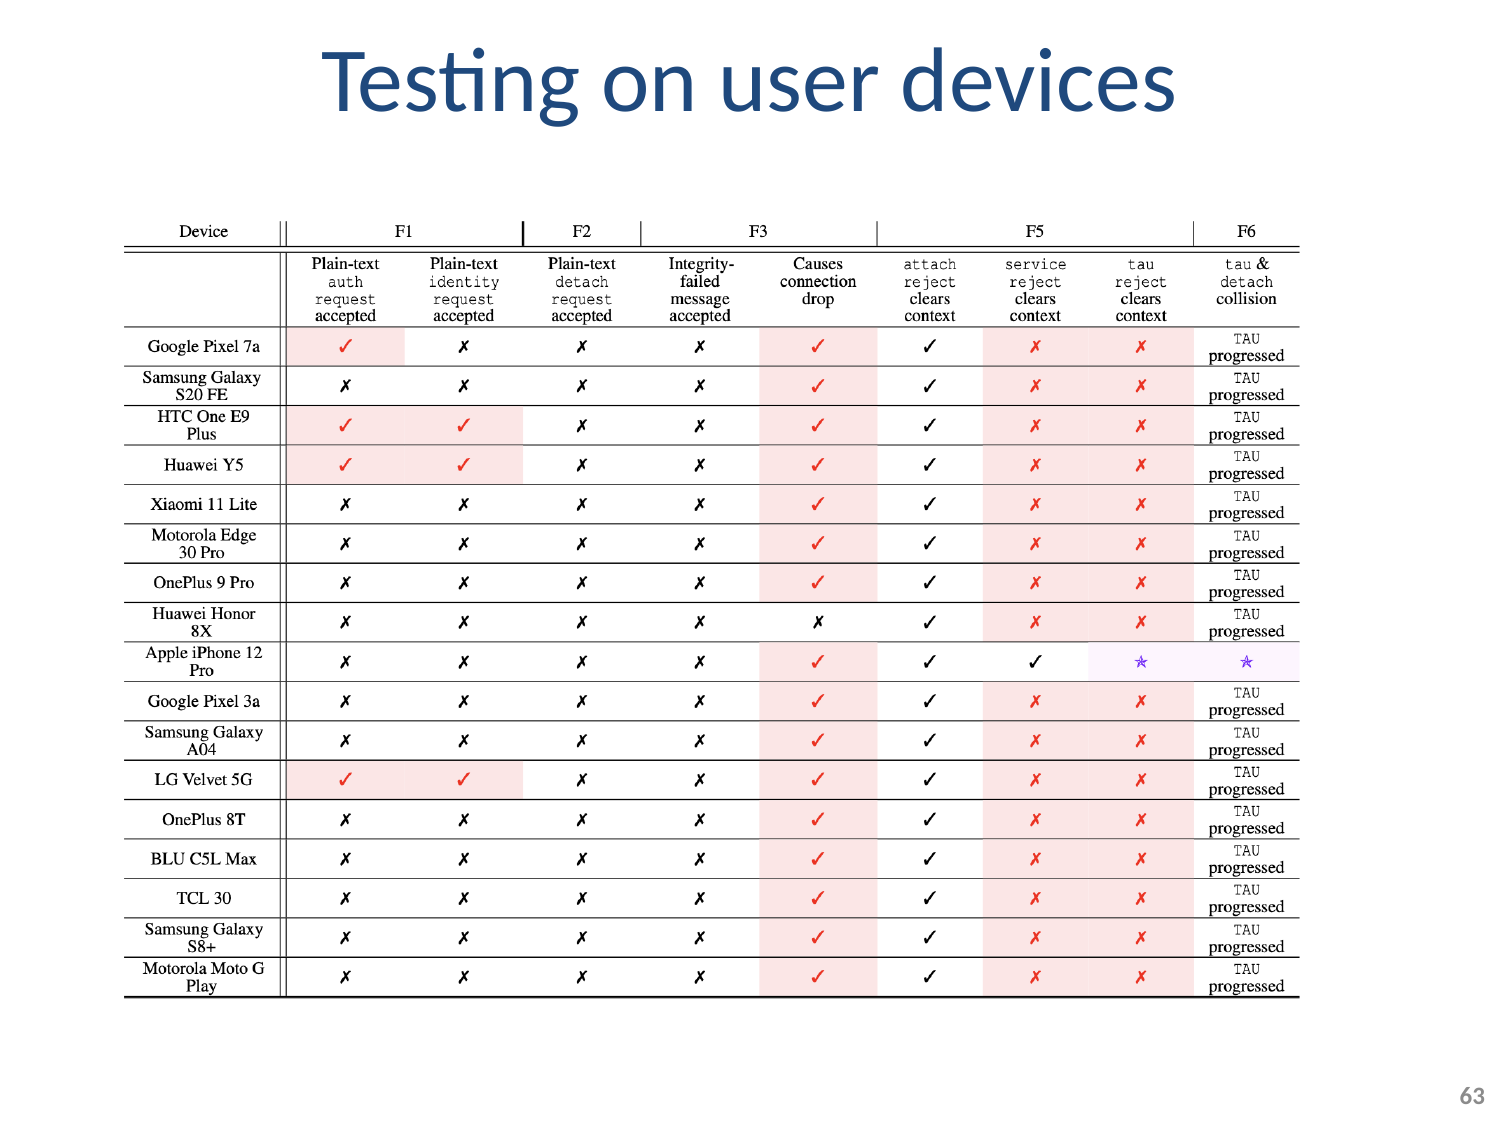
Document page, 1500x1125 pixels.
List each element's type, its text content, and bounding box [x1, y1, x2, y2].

title Testing on user devices [75, 0, 1425, 150]
picture [74, 198, 1351, 1017]
slide_number 63 [1397, 1065, 1500, 1125]
